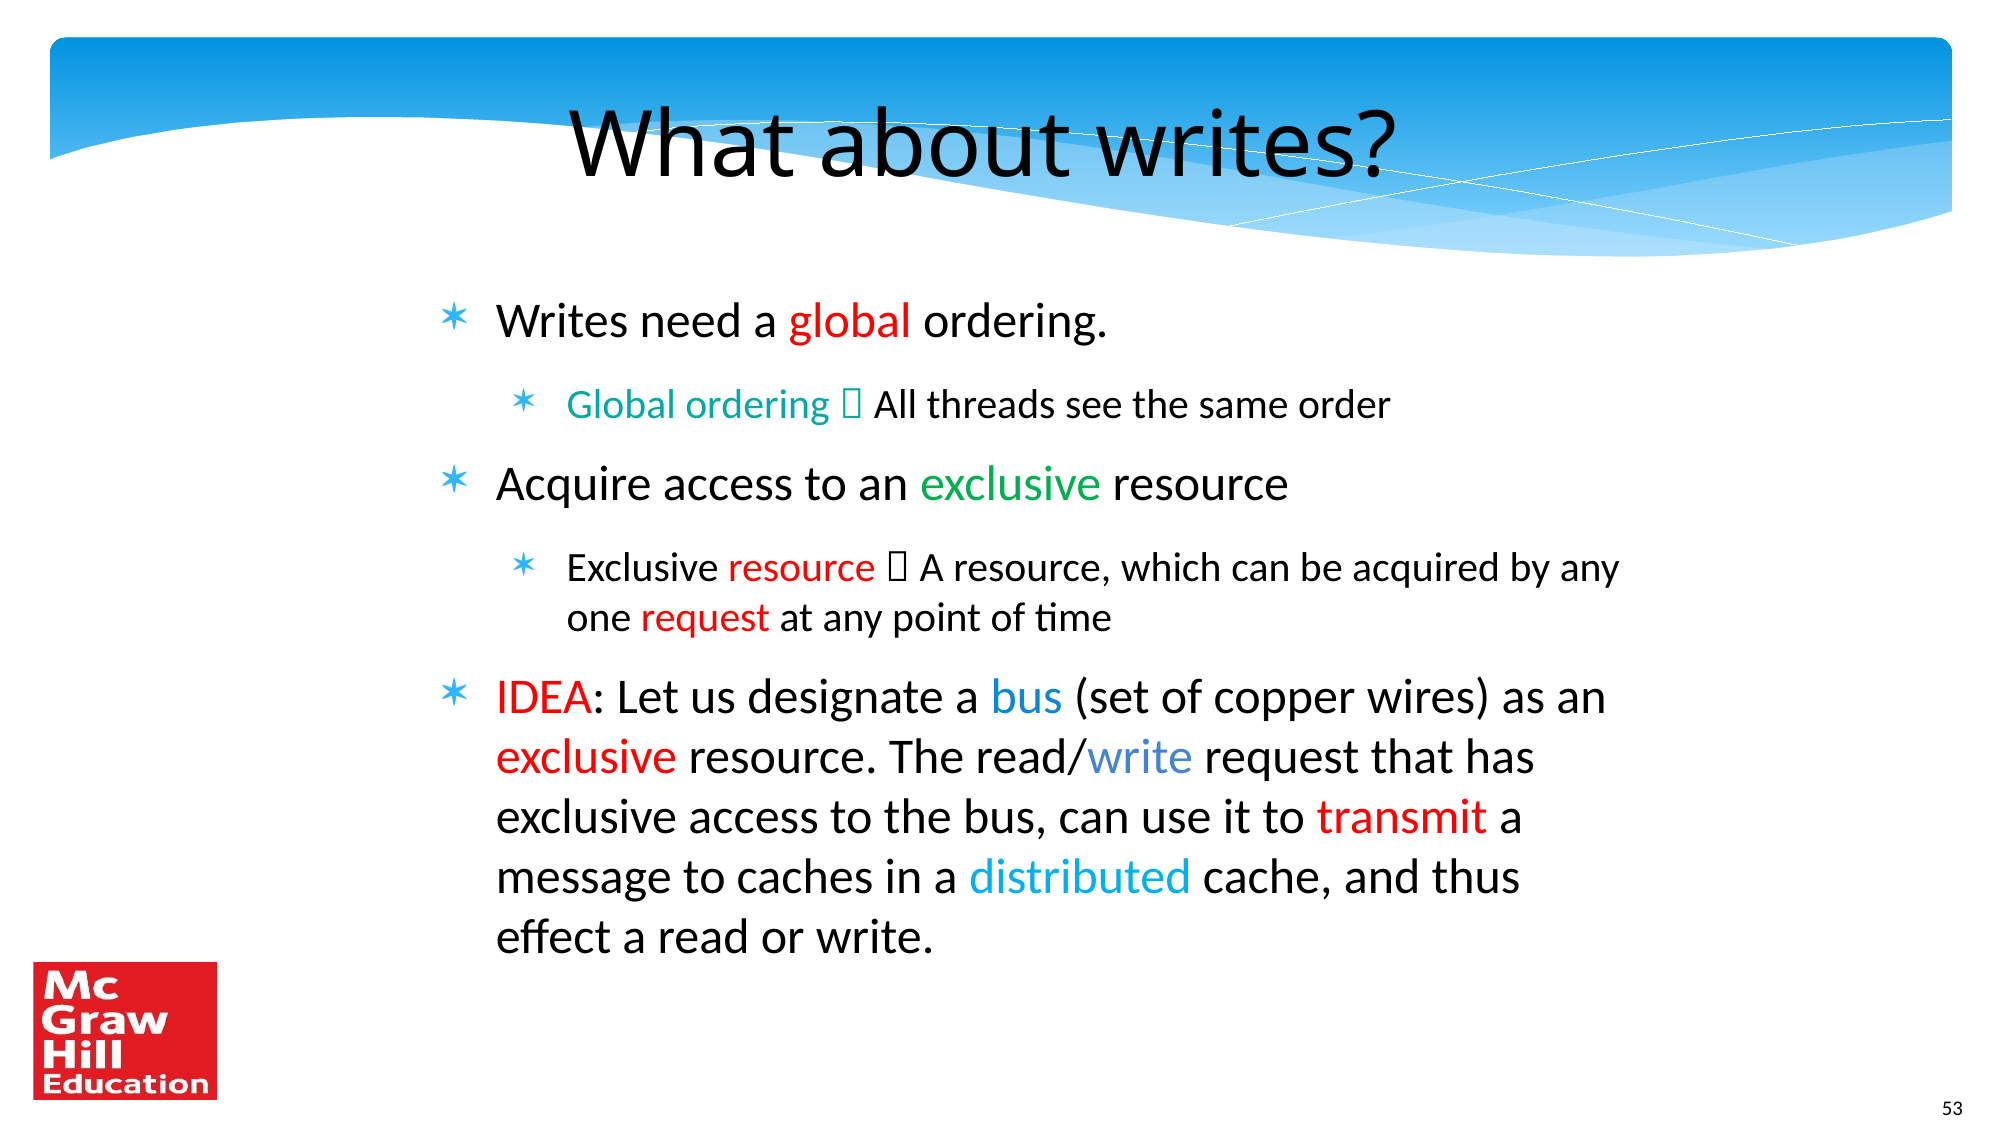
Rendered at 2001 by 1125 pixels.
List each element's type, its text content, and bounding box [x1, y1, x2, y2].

text_box Writes need a global ordering. Global ordering  All threads see the same order Acquire access to an exclusive resource Exclusive resource  A resource, which can be acquired by any one request at any point of time IDEA: Let us designate a bus (set of copper wires) as an exclusive resource. The read/write request that has exclusive access to the bus, can use it to transmit a message to caches in a distributed cache, and thus effect a read or write. [424, 287, 1642, 988]
text_box What about writes? [374, 62, 1592, 217]
picture [33, 962, 217, 1100]
